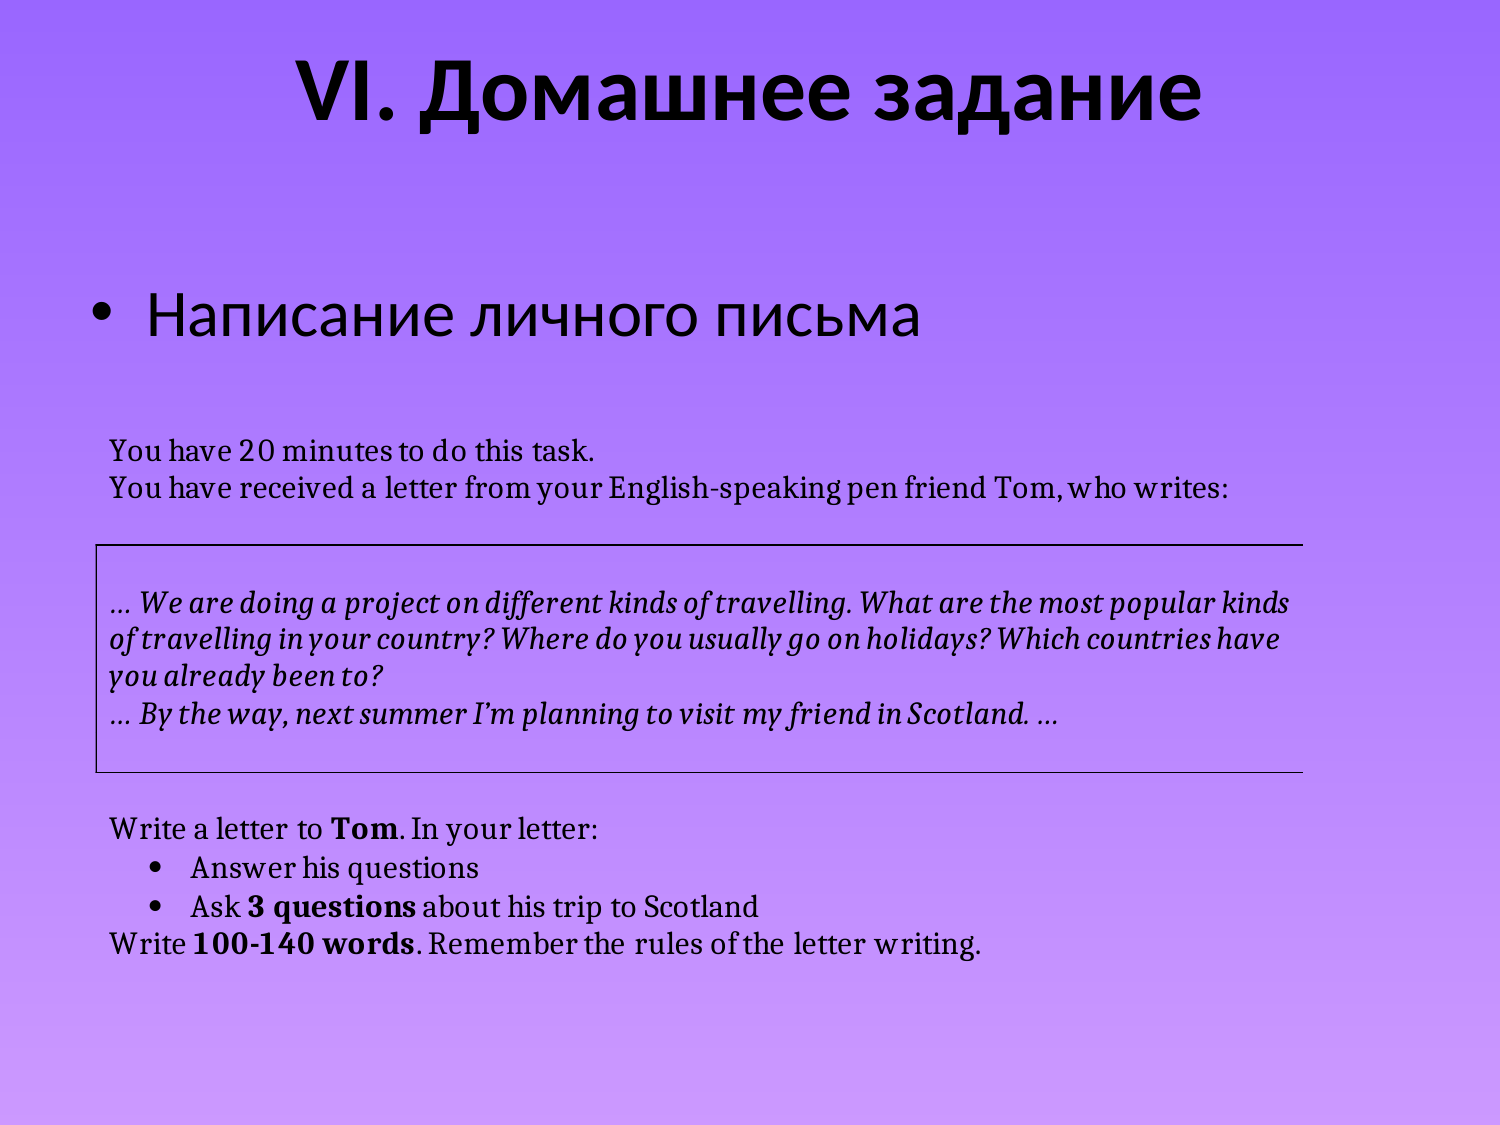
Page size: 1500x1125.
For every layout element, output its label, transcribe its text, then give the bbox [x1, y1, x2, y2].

list Написание личного письма [75, 262, 1425, 1005]
title VI. Домашнее задание [75, 45, 1425, 233]
picture [95, 432, 1306, 1000]
